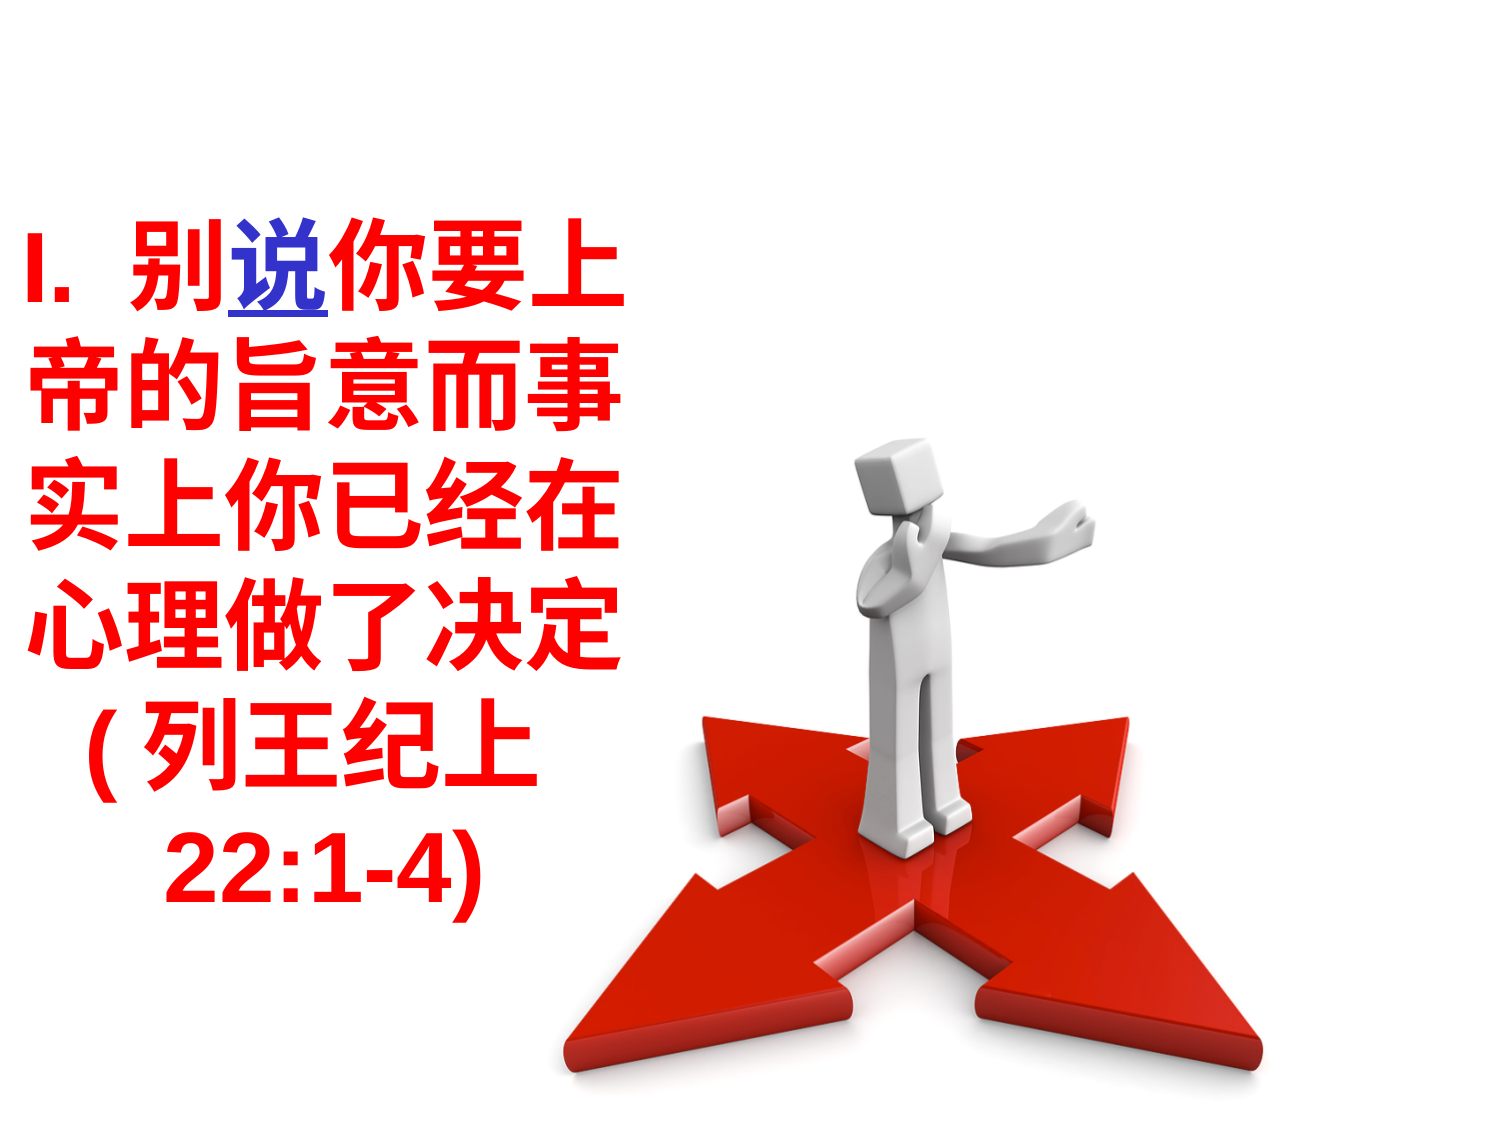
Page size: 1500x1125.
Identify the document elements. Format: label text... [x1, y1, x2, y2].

picture [520, 381, 1318, 1125]
title I. 别说你要上帝的旨意而事实上你已经在心理做了决定 (列王纪上22:1-4) [5, 0, 644, 1125]
